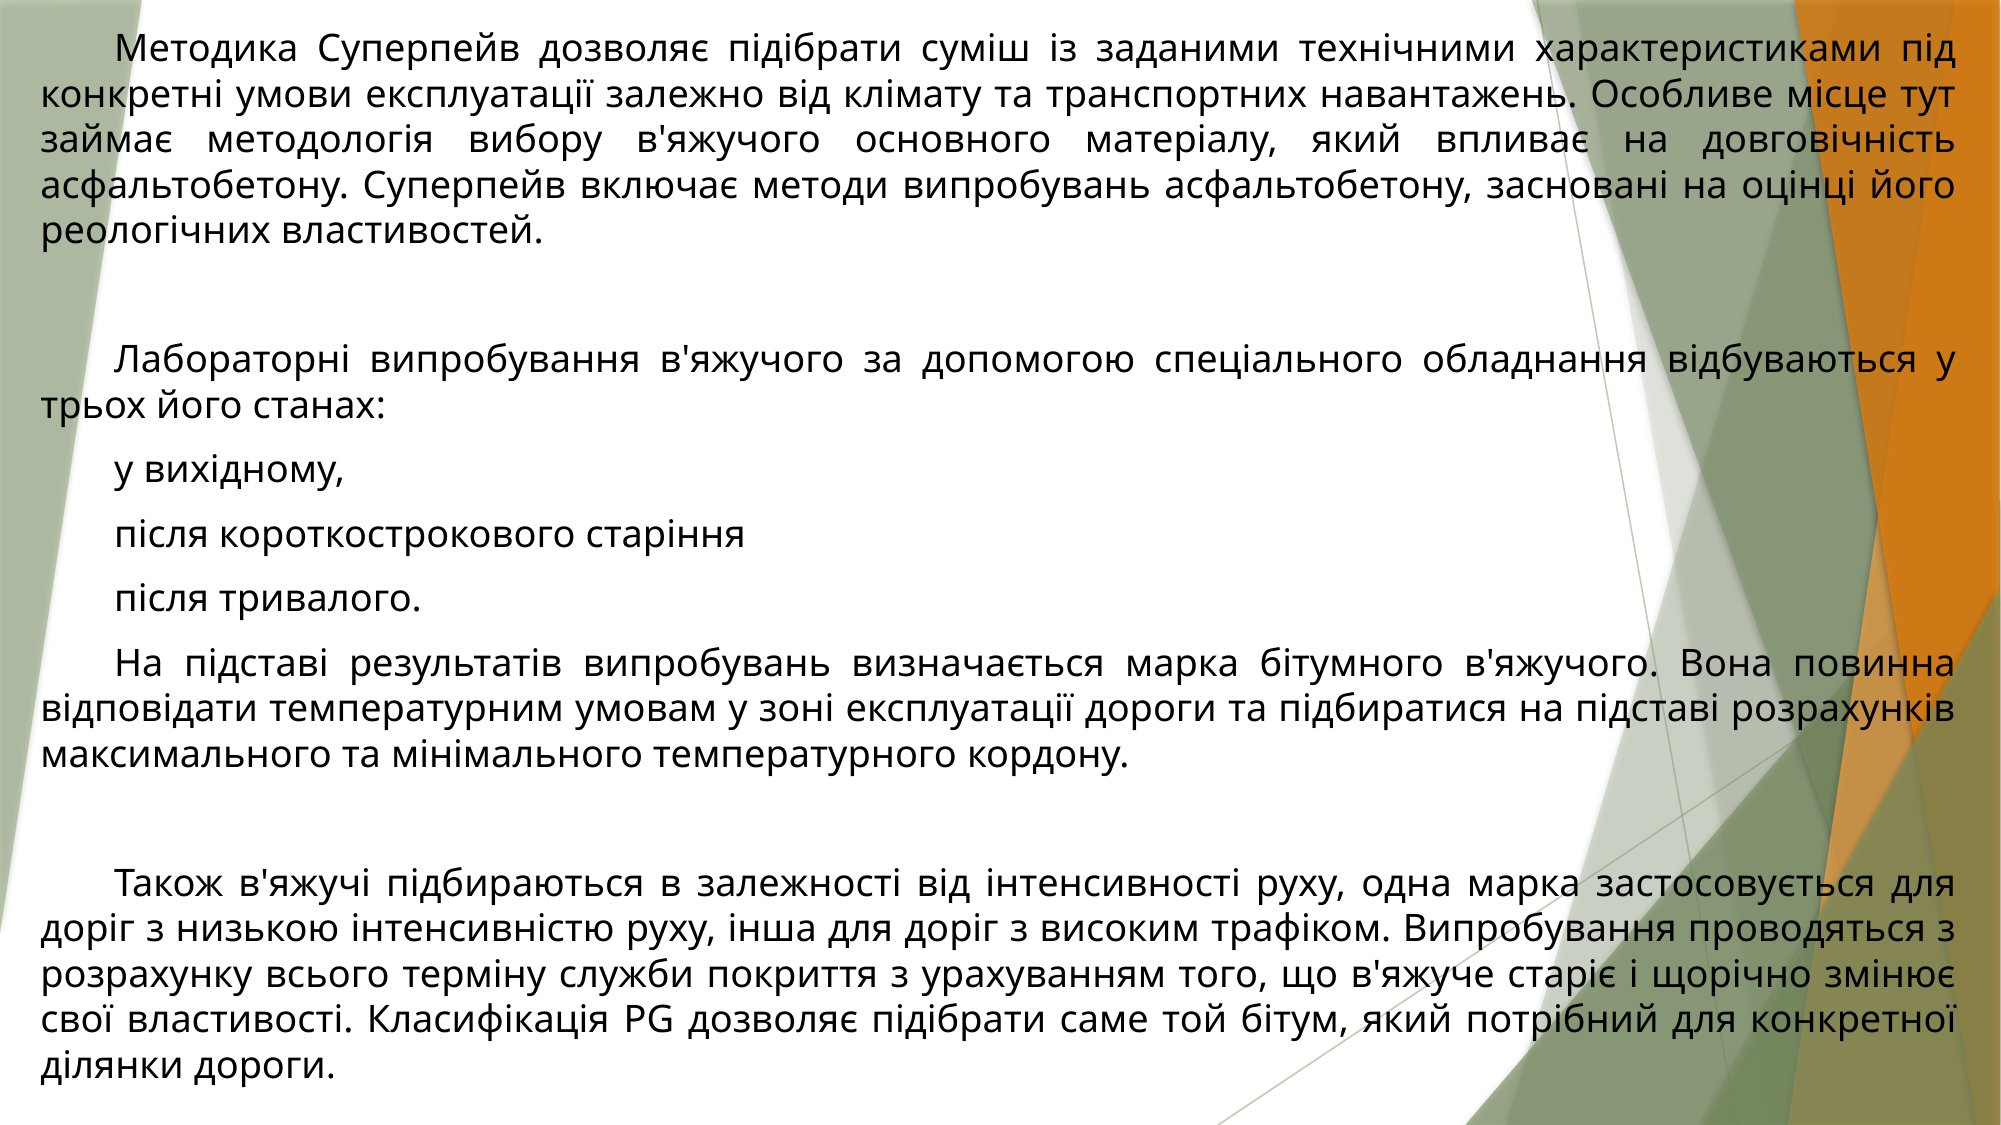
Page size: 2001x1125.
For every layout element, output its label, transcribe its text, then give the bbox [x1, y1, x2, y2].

subtitle Методика Суперпейв дозволяє підібрати суміш із заданими технічними характеристиками під конкретні умови експлуатації залежно від клімату та транспортних навантажень. Особливе місце тут займає методологія вибору в'яжучого основного матеріалу, який впливає на довговічність асфальтобетону. Суперпейв включає методи випробувань асфальтобетону, засновані на оцінці його реологічних властивостей. Лабораторні випробування в'яжучого за допомогою спеціального обладнання відбуваються у трьох його станах: у вихідному, після короткострокового старіння після тривалого. На підставі результатів випробувань визначається марка бітумного в'яжучого. Вона повинна відповідати температурним умовам у зоні експлуатації дороги та підбиратися на підставі розрахунків максимального та мінімального температурного кордону. Також в'яжучі підбираються в залежності від інтенсивності руху, одна марка застосовується для доріг з низькою інтенсивністю руху, інша для доріг з високим трафіком. Випробування проводяться з розрахунку всього терміну служби покриття з урахуванням того, що в'яжуче старіє і щорічно змінює свої властивості. Класифікація PG дозволяє підібрати саме той бітум, який потрібний для конкретної ділянки дороги. [25, 16, 1974, 1101]
